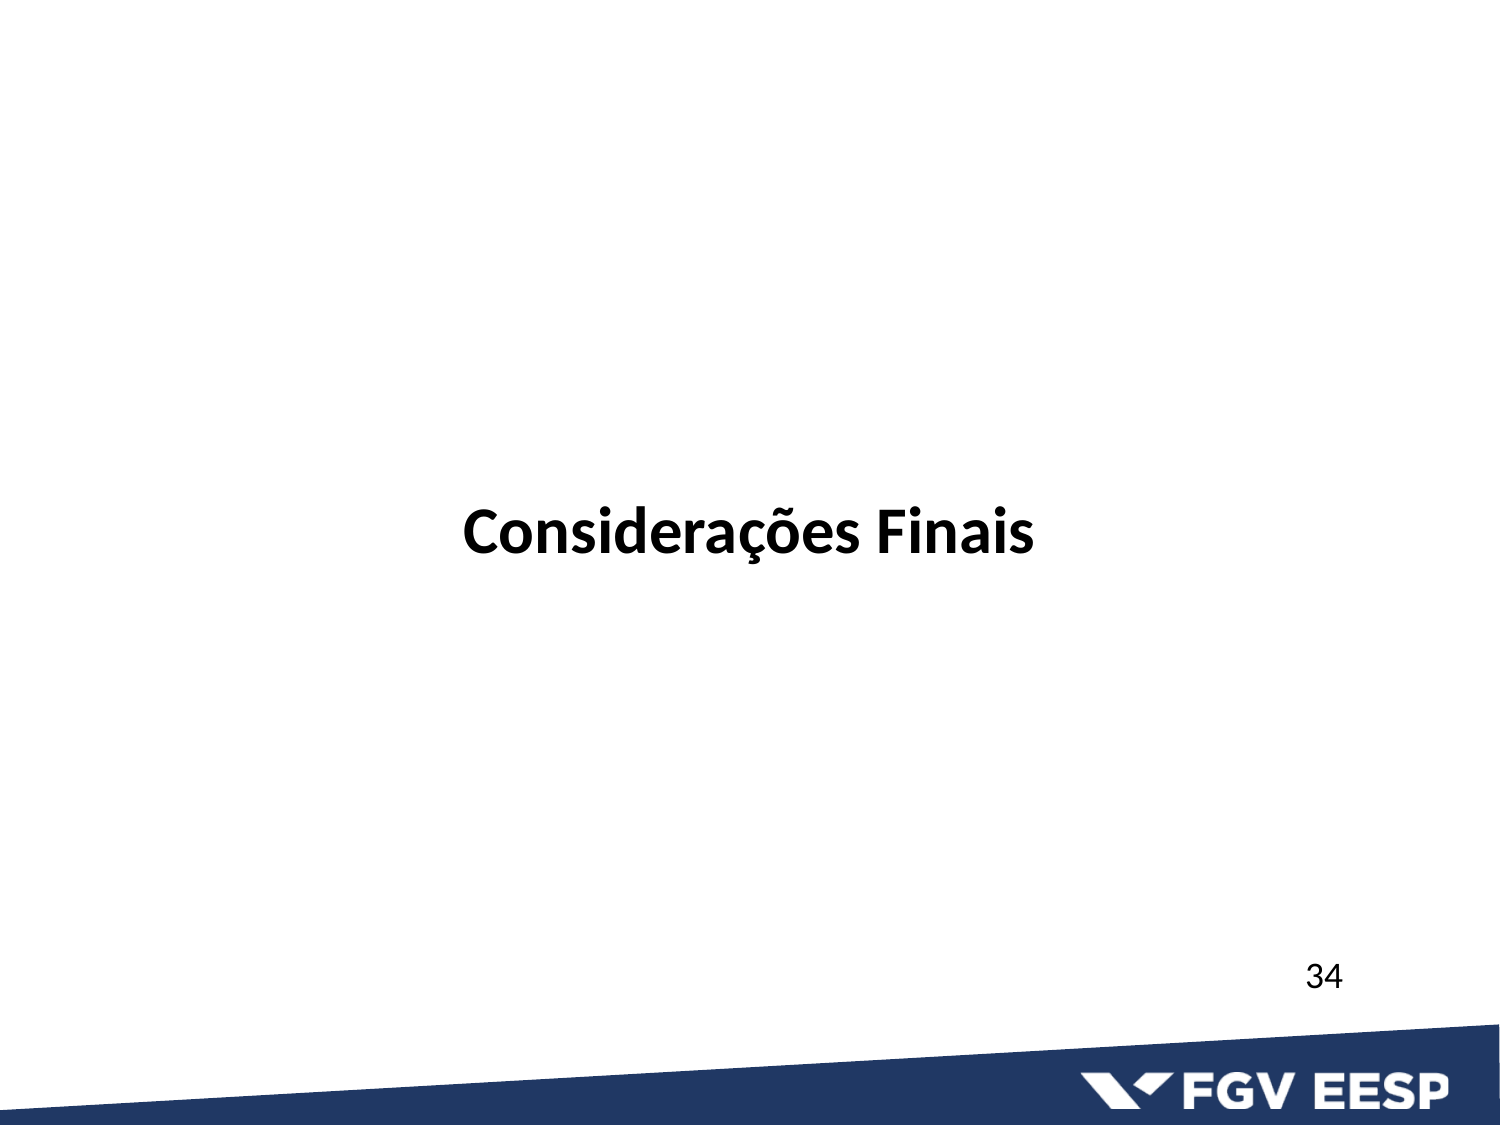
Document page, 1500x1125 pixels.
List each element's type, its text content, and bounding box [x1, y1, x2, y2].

title Considerações Finais [187, 411, 1313, 576]
text_box 34 [1290, 943, 1435, 1004]
